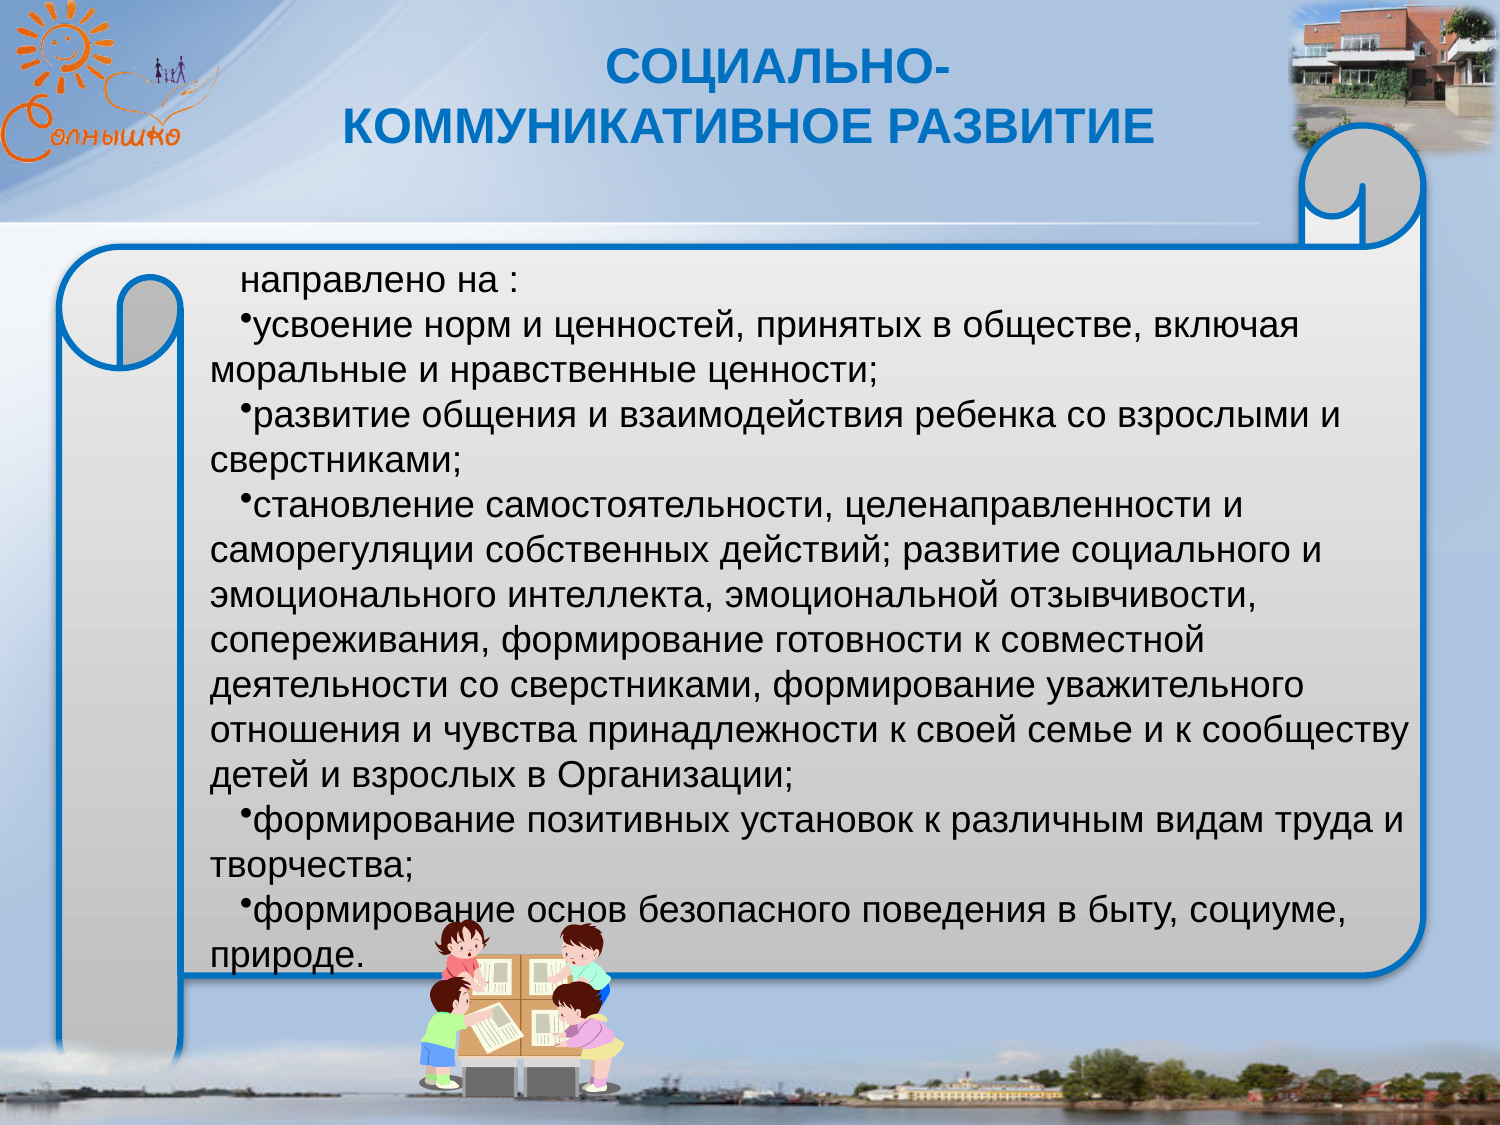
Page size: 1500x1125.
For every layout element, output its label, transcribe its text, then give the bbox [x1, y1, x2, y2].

text_box Социально-коммуникативное развитие [324, 26, 1202, 161]
text_box направлено на : усвоение норм и ценностей, принятых в обществе, включая моральные и нравственные ценности; развитие общения и взаимодействия ребенка со взрослыми и сверстниками; становление самостоятельности, целенаправленности и саморегуляции собственных действий; развитие социального и эмоционального интеллекта, эмоциональной отзывчивости, сопереживания, формирование готовности к совместной деятельности со сверстниками, формирование уважительного отношения и чувства принадлежности к своей семье и к сообществу детей и взрослых в Организации; формирование позитивных установок к различным видам труда и творчества; формирование основ безопасного поведения в быту, социуме, природе. [194, 247, 1438, 1028]
picture [0, 0, 1500, 1125]
text_box [57, 174, 1425, 1038]
